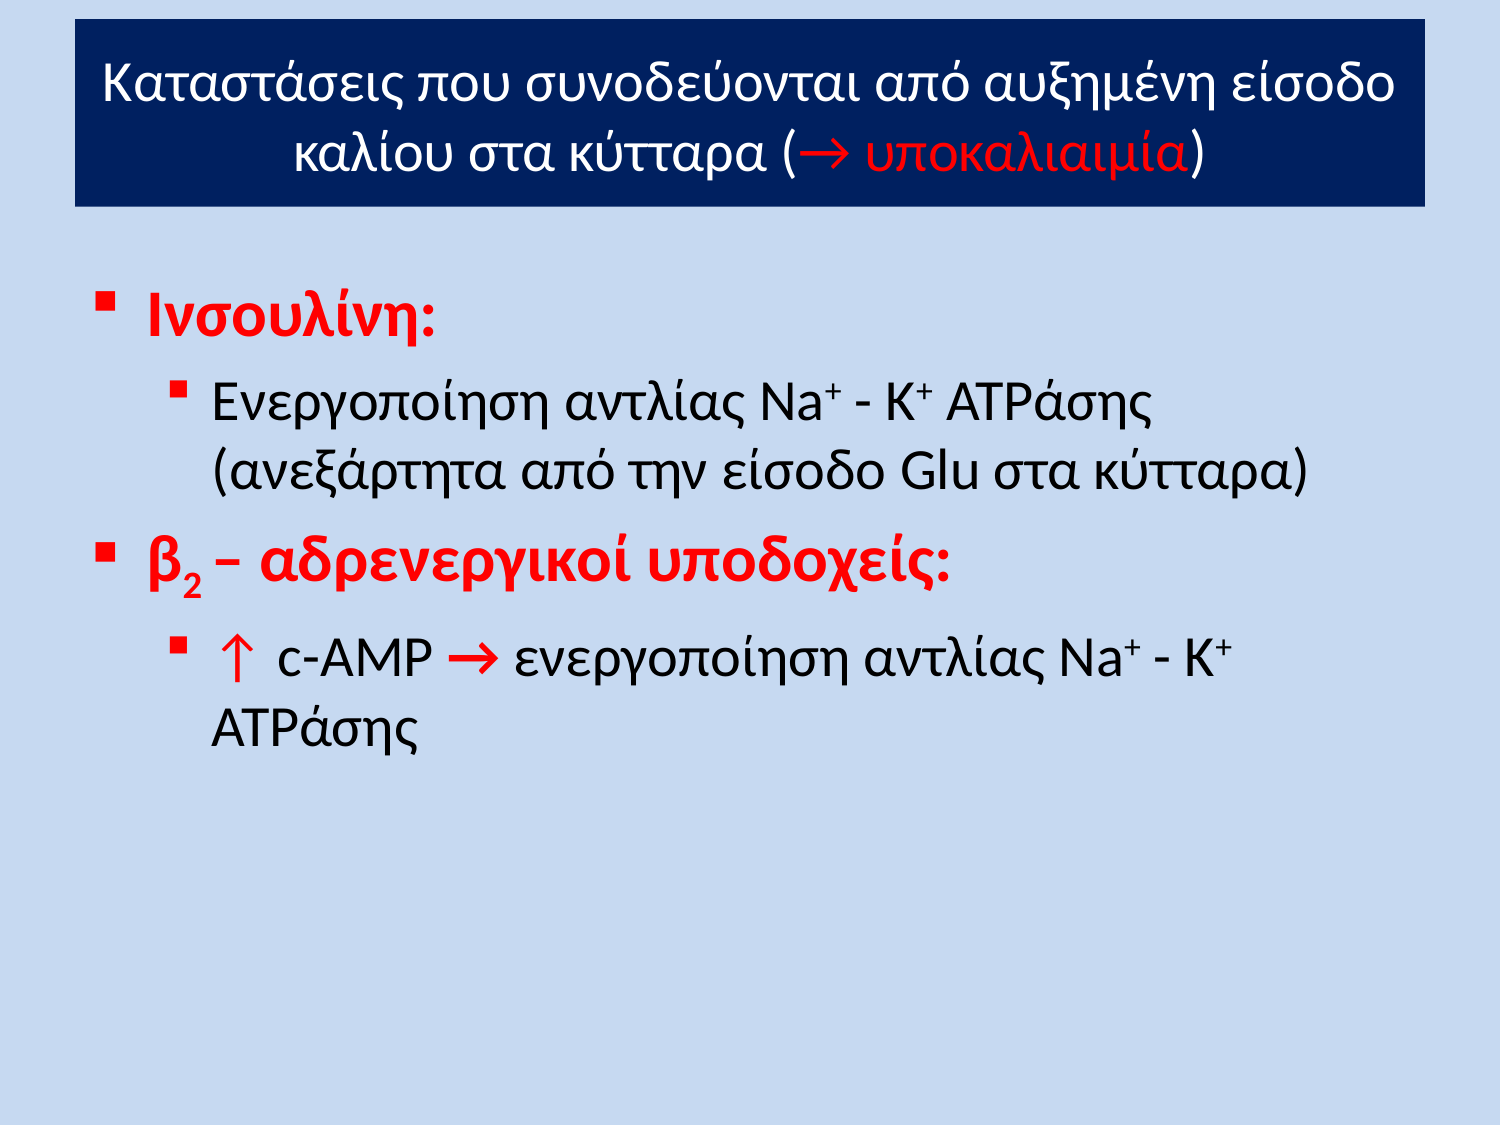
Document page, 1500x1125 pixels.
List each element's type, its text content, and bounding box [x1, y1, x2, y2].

list Ινσουλίνη: Ενεργοποίηση αντλίας Na+ - K+ ATPάσης (ανεξάρτητα από την είσοδο Glu στα κύτταρα) β2 – αδρενεργικοί υποδοχείς: ↑ c-AMP → ενεργοποίηση αντλίας Na+ - K+ ATPάσης [75, 262, 1425, 1005]
title Καταστάσεις που συνοδεύονται από αυξημένη είσοδο καλίου στα κύτταρα (→ υποκαλιαιμία) [75, 19, 1425, 207]
